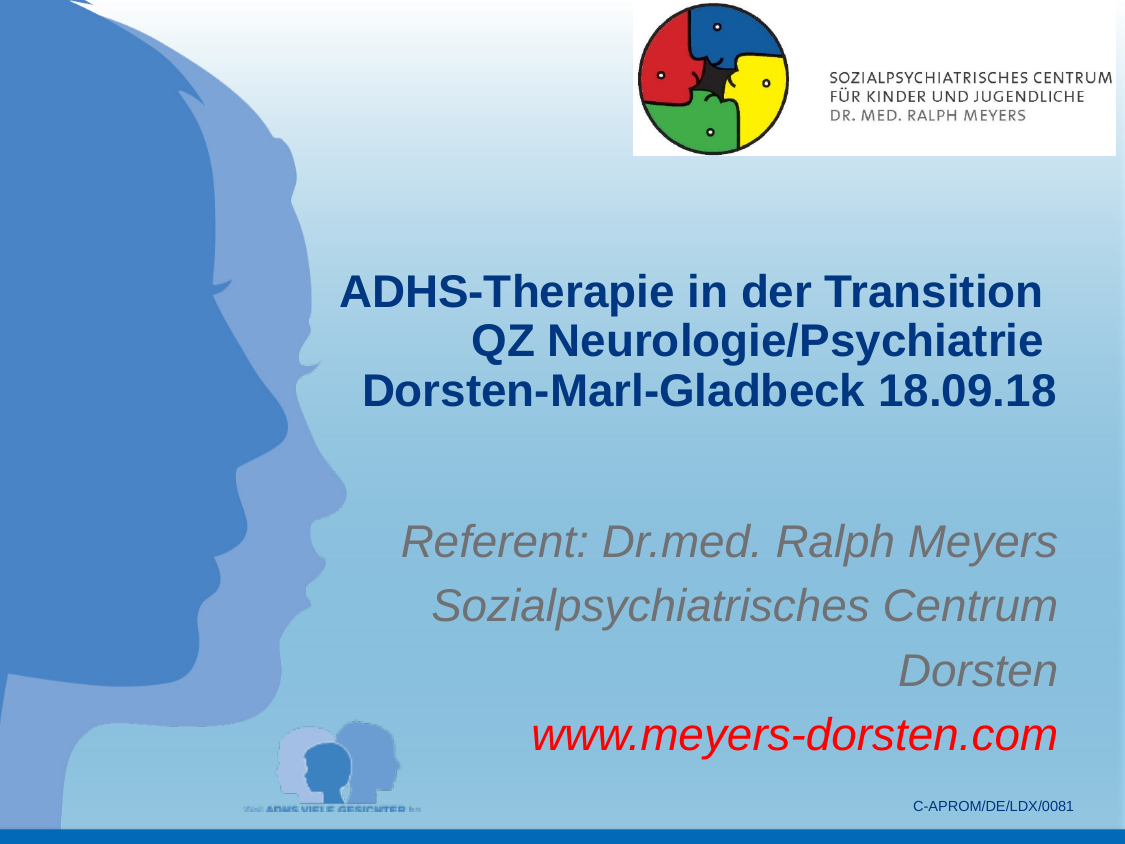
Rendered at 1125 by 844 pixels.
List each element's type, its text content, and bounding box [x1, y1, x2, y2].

title ADHS-Therapie in der Transition QZ Neurologie/Psychiatrie Dorsten-Marl-Gladbeck 18.09.18 [231, 255, 1087, 433]
picture [0, 0, 1125, 829]
text_box C-APROM/DE/LDX/0081 [898, 789, 1089, 823]
list Referent: Dr.med. Ralph Meyers Sozialpsychiatrisches Centrum Dorsten www.meyers-dorsten.com [373, 504, 1074, 729]
